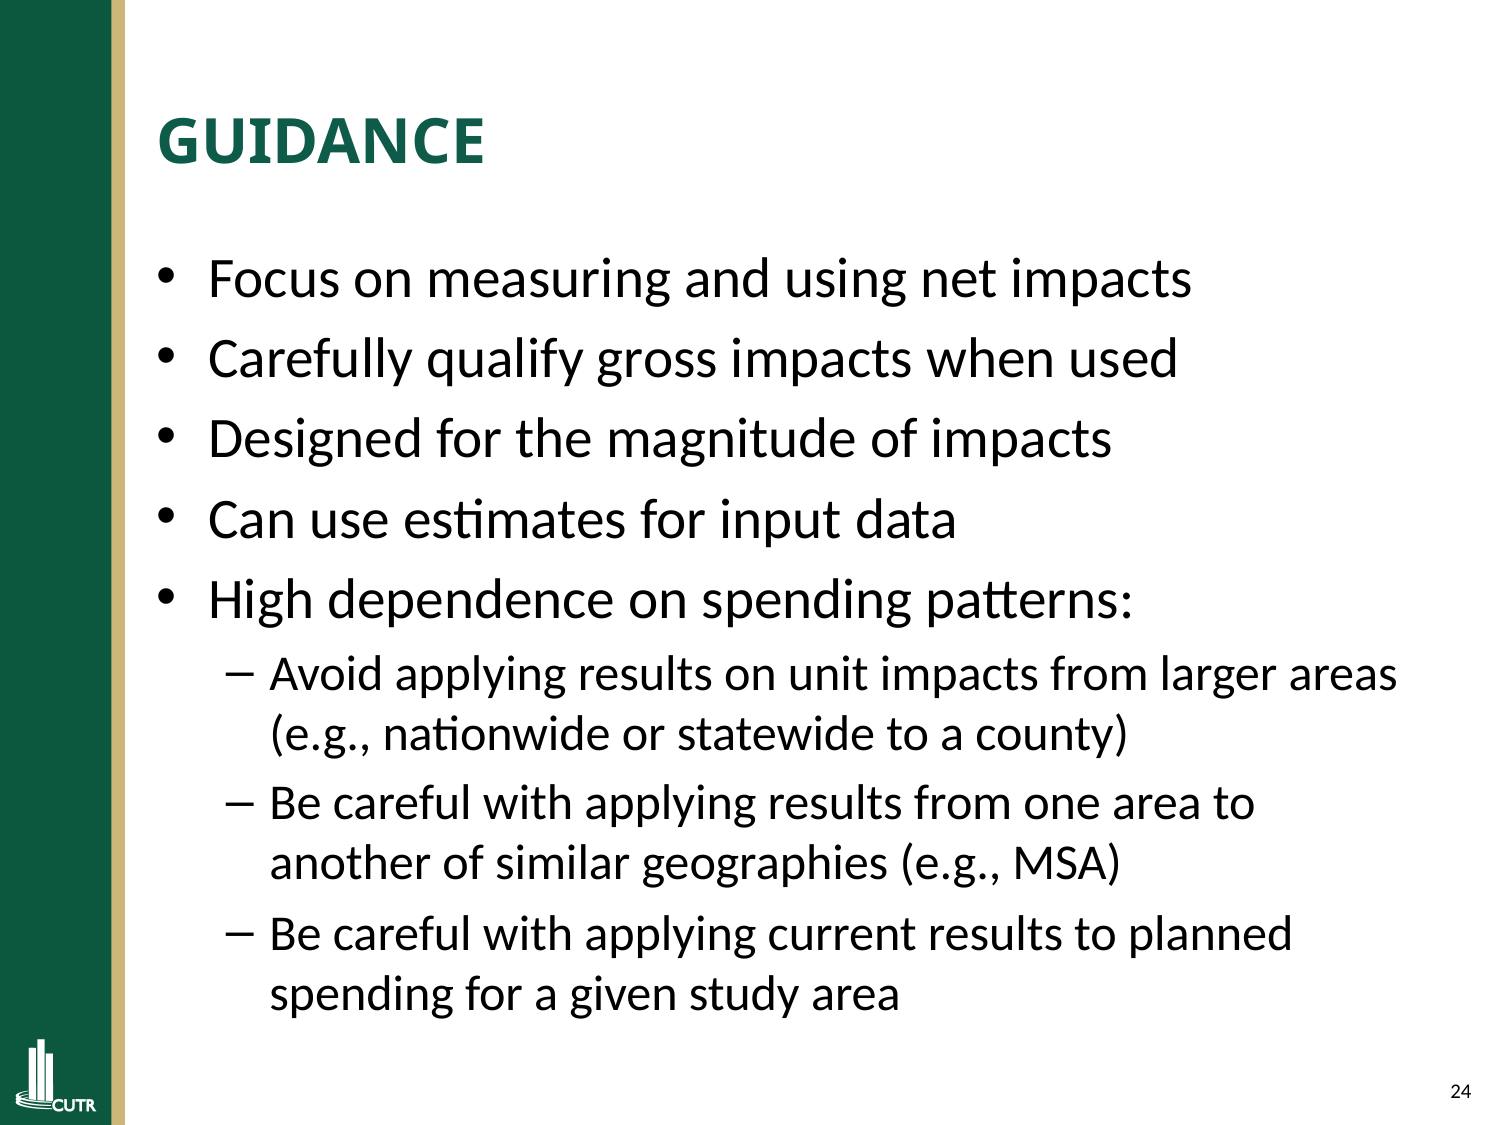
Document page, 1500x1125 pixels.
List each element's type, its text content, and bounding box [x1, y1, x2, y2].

title GUIDANCE [141, 45, 1425, 232]
picture [0, 0, 125, 1125]
list Focus on measuring and using net impacts Carefully qualify gross impacts when used Designed for the magnitude of impacts Can use estimates for input data High dependence on spending patterns: Avoid applying results on unit impacts from larger areas (e.g., nationwide or statewide to a county) Be careful with applying results from one area to another of similar geographies (e.g., MSA) Be careful with applying current results to planned spending for a given study area [141, 232, 1425, 1031]
